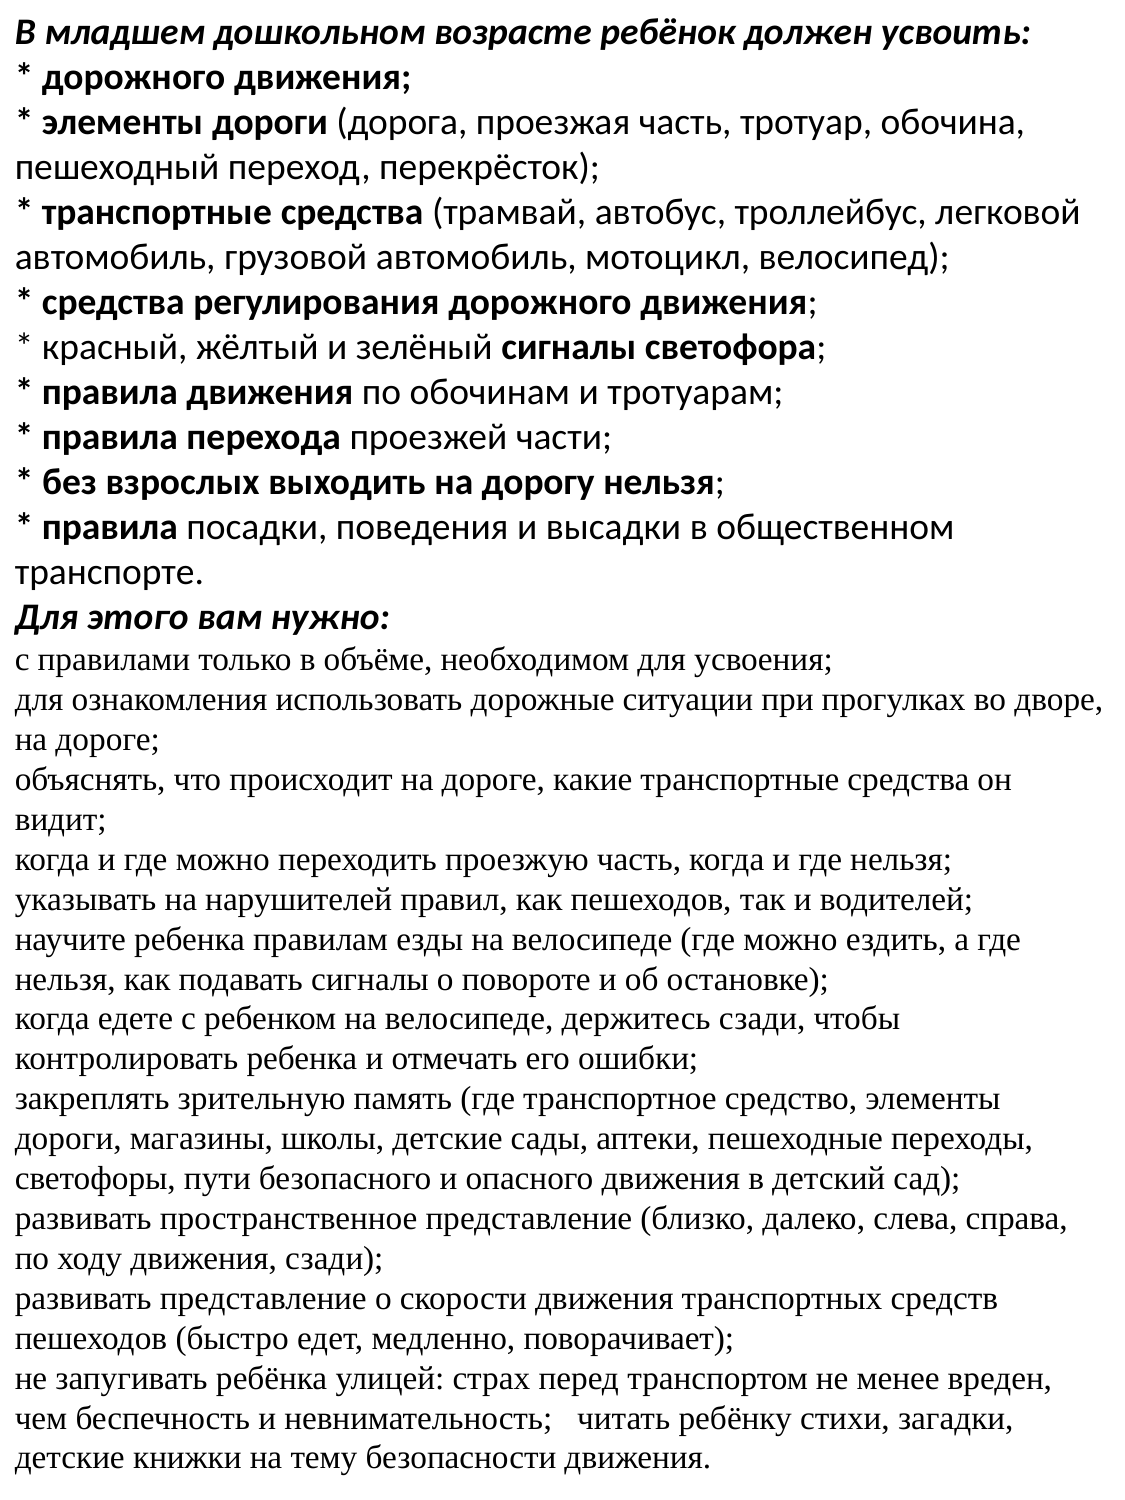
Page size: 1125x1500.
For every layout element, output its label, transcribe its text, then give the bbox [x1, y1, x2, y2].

text_box В младшем дошкольном возрасте ребёнок должен усвоить: * дорожного движения; * элементы дороги (дорога, проезжая часть, тротуар, обочина, пешеходный переход, перекрёсток); * транспортные средства (трамвай, автобус, троллейбус, легковой автомобиль, грузовой автомобиль, мотоцикл, велосипед); * средства регулирования дорожного движения; * красный, жёлтый и зелёный сигналы светофора; * правила движения по обочинам и тротуарам; * правила перехода проезжей части; * без взрослых выходить на дорогу нельзя; * правила посадки, поведения и высадки в общественном транспорте. Для этого вам нужно: с правилами только в объёме, необходимом для усвоения; для ознакомления использовать дорожные ситуации при прогулках во дворе, на дороге; объяснять, что происходит на дороге, какие транспортные средства он видит; когда и где можно переходить проезжую часть, когда и где нельзя; указывать на нарушителей правил, как пешеходов, так и водителей; научите ребенка правилам езды на велосипеде (где можно ездить, а где нельзя, как подавать сигналы о повороте и об остановке); когда едете с ребенком на велосипеде, держитесь сзади, чтобы контролировать ребенка и отмечать его ошибки; закреплять зрительную память (где транспортное средство, элементы дороги, магазины, школы, детские сады, аптеки, пешеходные переходы, светофоры, пути безопасного и опасного движения в детский сад); развивать пространственное представление (близко, далеко, слева, справа, по ходу движения, сзади); развивать представление о скорости движения транспортных средств пешеходов (быстро едет, медленно, поворачивает); не запугивать ребёнка улицей: страх перед транспортом не менее вреден, чем беспечность и невнимательность; читать ребёнку стихи, загадки, детские книжки на тему безопасности движения. [0, 0, 1125, 1500]
